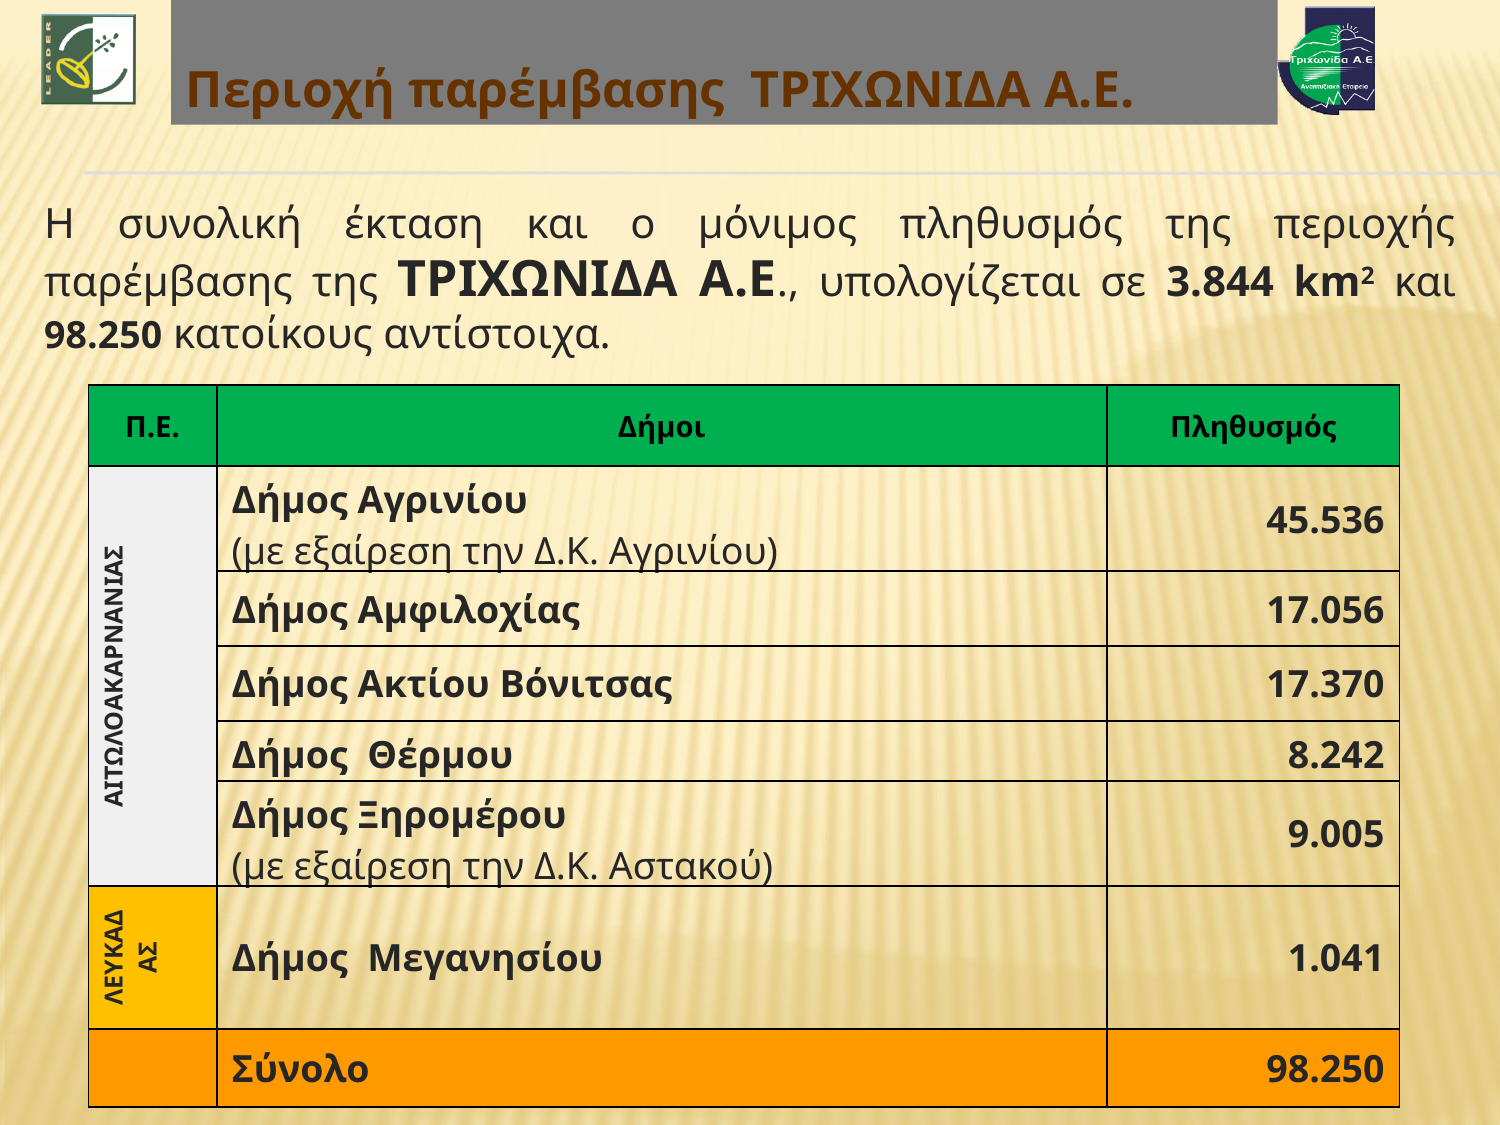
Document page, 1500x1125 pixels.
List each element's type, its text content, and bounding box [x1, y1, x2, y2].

table_cell 9.005 [1108, 782, 1399, 885]
table_header Πληθυσμός [1108, 386, 1399, 465]
table_cell 17.370 [1108, 647, 1399, 720]
picture [0, 0, 1500, 1125]
table_cell ΑΙΤΩΛΟΑΚΑΡΝΑΝΙΑΣ [89, 467, 216, 885]
table_cell Δήμος Μεγανησίου [218, 887, 1106, 1028]
table_cell Σύνολο [218, 1030, 1106, 1106]
text_box Η συνολική έκταση και ο μόνιμος πληθυσμός της περιοχής παρέμβασης της ΤΡΙΧΩΝΙΔΑ Α.Ε., υπολογίζεται σε 3.844 km2 και 98.250 κατοίκους αντίστοιχα. [29, 189, 1471, 365]
table_cell Δήμος Ακτίου Βόνιτσας [218, 647, 1106, 720]
table_cell Δήμος Θέρμου [218, 722, 1106, 780]
table_header Π.Ε. [89, 386, 216, 465]
text_box Περιοχή παρέμβασης ΤΡΙΧΩΝΙΔΑ Α.Ε. [171, 0, 1278, 125]
table_cell 8.242 [1108, 722, 1399, 780]
table_cell 17.056 [1108, 572, 1399, 645]
table_cell Δήμος Ξηρομέρου (με εξαίρεση την Δ.Κ. Αστακού) [218, 782, 1106, 885]
table_header Δήμοι [218, 386, 1106, 465]
table_cell 1.041 [1108, 887, 1399, 1028]
table_cell 45.536 [1108, 467, 1399, 570]
table_cell [89, 1030, 216, 1106]
table_cell ΛΕΥΚΑΔΑΣ [89, 887, 216, 1028]
table_cell Δήμος Αγρινίου (με εξαίρεση την Δ.Κ. Αγρινίου) [218, 467, 1106, 570]
table_cell 98.250 [1108, 1030, 1399, 1106]
table_cell Δήμος Αμφιλοχίας [218, 572, 1106, 645]
